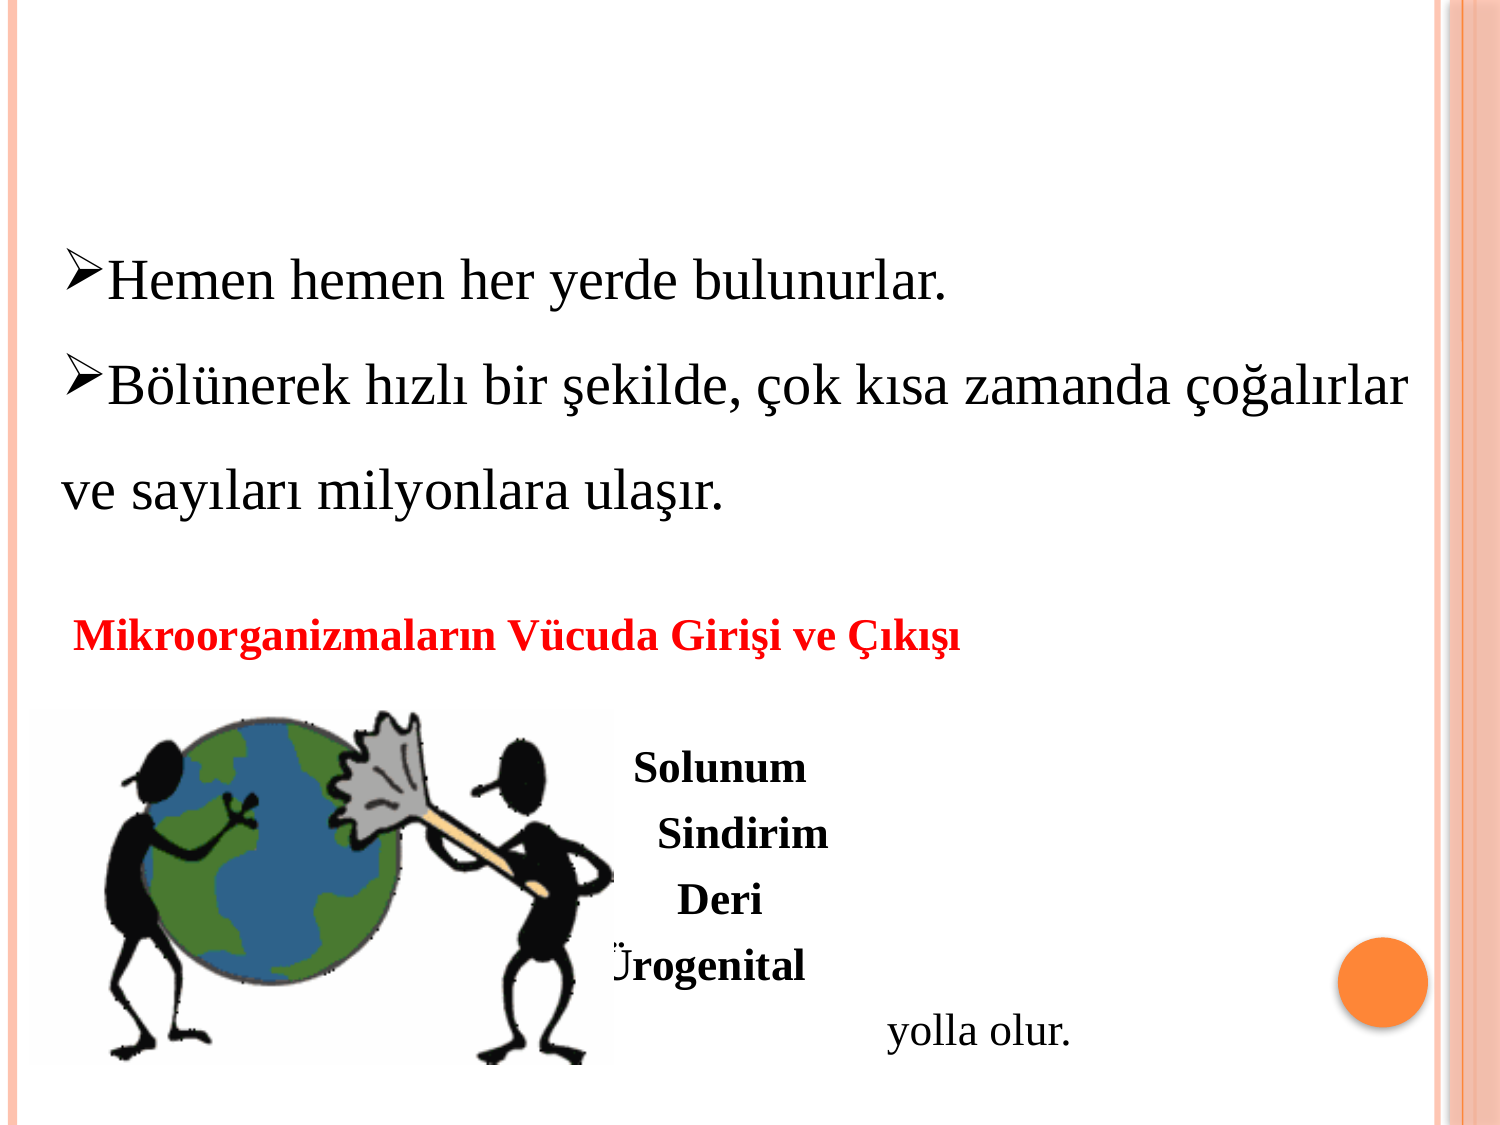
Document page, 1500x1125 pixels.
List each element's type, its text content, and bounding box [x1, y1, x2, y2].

text_box Hemen hemen her yerde bulunurlar. Bölünerek hızlı bir şekilde, çok kısa zamanda çoğalırlar ve sayıları milyonlara ulaşır. [46, 199, 1430, 529]
list Mikroorganizmaların Vücuda Girişi ve Çıkışı Solunum Sindirim Deri Ürogenital yolla olur. [58, 597, 1395, 1067]
picture [28, 709, 615, 1065]
